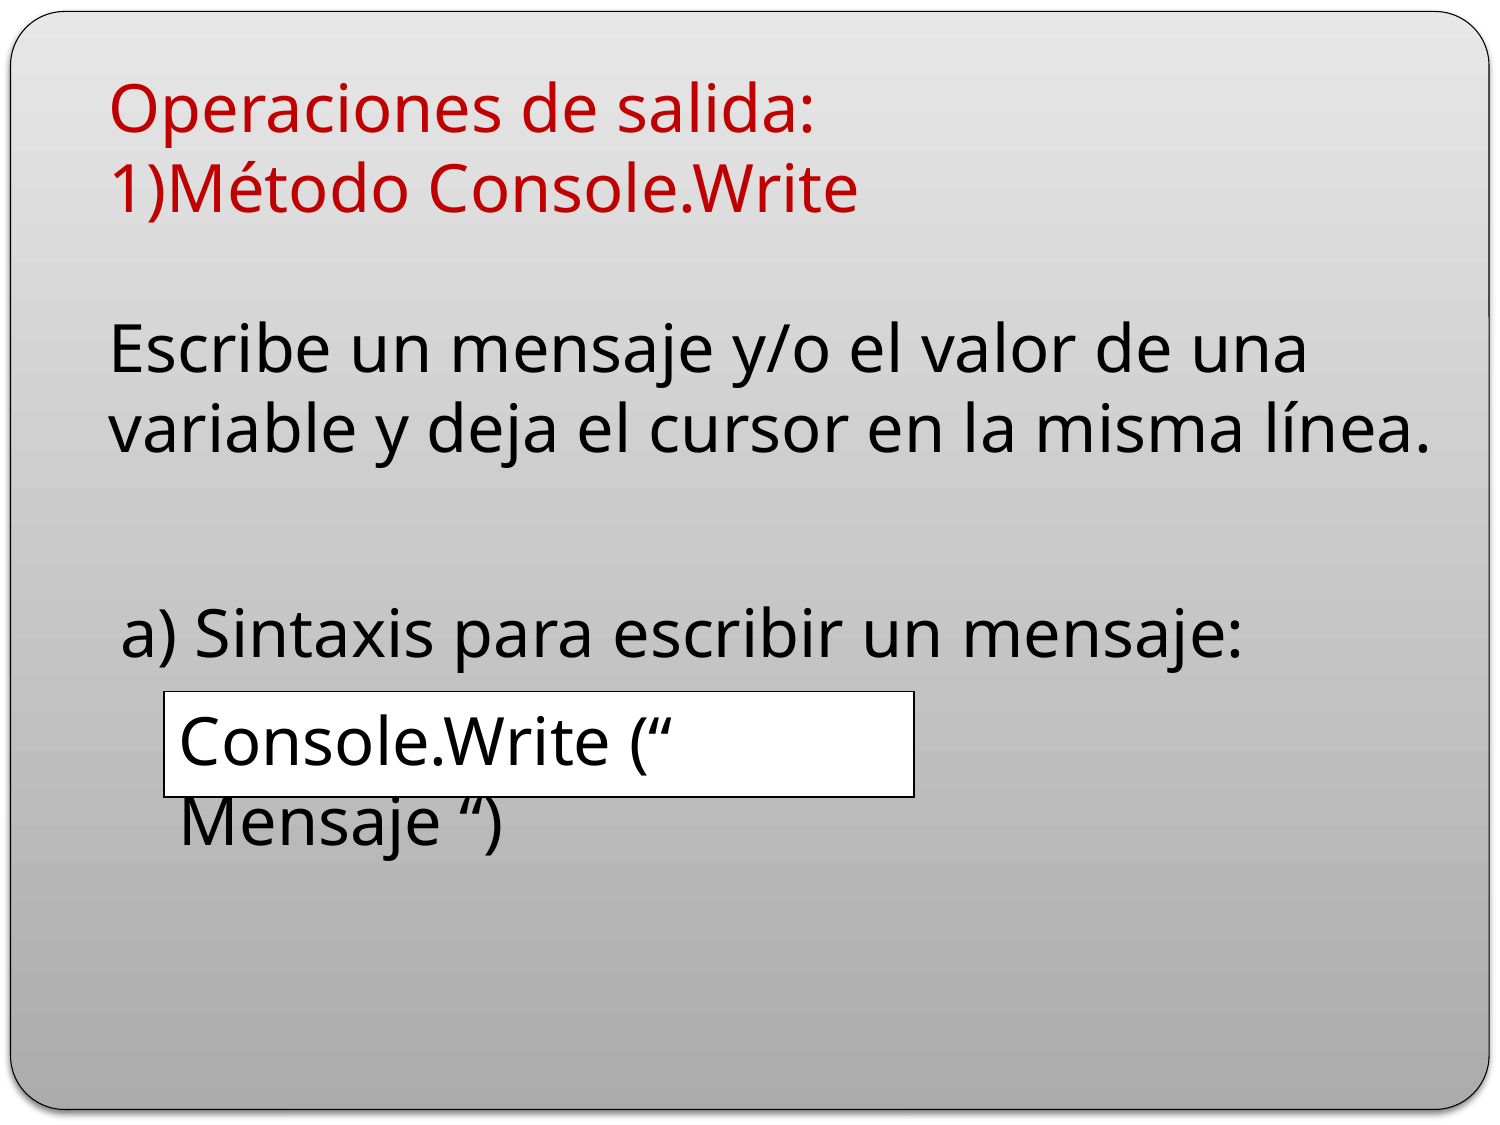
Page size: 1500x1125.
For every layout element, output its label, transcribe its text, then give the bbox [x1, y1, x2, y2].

text_box a) Sintaxis para escribir un mensaje: [105, 503, 1500, 679]
text_box Operaciones de salida: 1)Método Console.Write Escribe un mensaje y/o el valor de una variable y deja el cursor en la misma línea. [93, 58, 1500, 474]
text_box Console.Write (“ Mensaje “) [163, 691, 914, 797]
